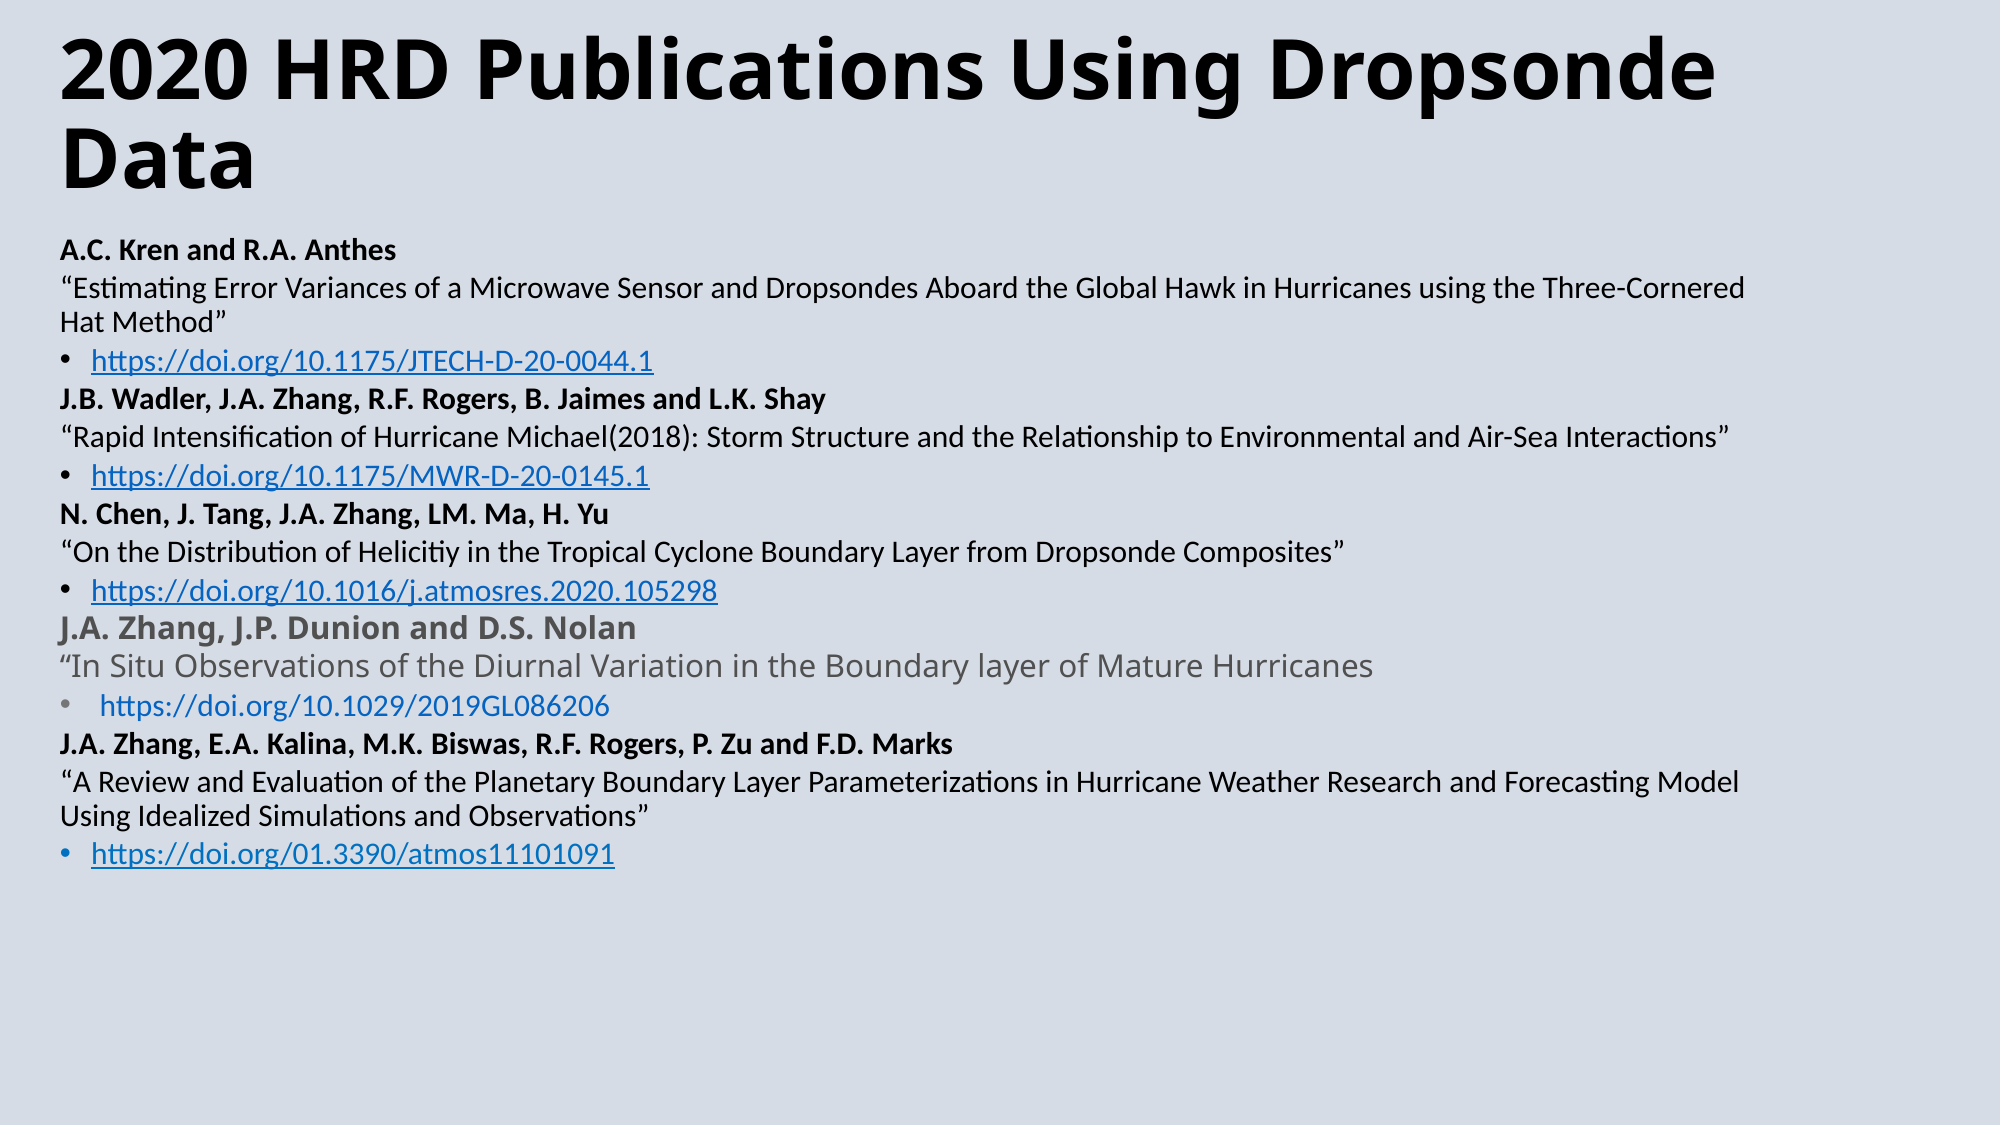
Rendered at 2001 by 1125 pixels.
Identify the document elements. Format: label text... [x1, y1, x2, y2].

title 2020 HRD Publications Using Dropsonde Data [44, 8, 1770, 225]
list A.C. Kren and R.A. Anthes “Estimating Error Variances of a Microwave Sensor and Dropsondes Aboard the Global Hawk in Hurricanes using the Three-Cornered Hat Method” https://doi.org/10.1175/JTECH-D-20-0044.1 J.B. Wadler, J.A. Zhang, R.F. Rogers, B. Jaimes and L.K. Shay “Rapid Intensification of Hurricane Michael(2018): Storm Structure and the Relationship to Environmental and Air-Sea Interactions” https://doi.org/10.1175/MWR-D-20-0145.1 N. Chen, J. Tang, J.A. Zhang, LM. Ma, H. Yu “On the Distribution of Helicitiy in the Tropical Cyclone Boundary Layer from Dropsonde Composites” https://doi.org/10.1016/j.atmosres.2020.105298 J.A. Zhang, J.P. Dunion and D.S. Nolan “In Situ Observations of the Diurnal Variation in the Boundary layer of Mature Hurricanes https://doi.org/10.1029/2019GL086206 J.A. Zhang, E.A. Kalina, M.K. Biswas, R.F. Rogers, P. Zu and F.D. Marks “A Review and Evaluation of the Planetary Boundary Layer Parameterizations in Hurricane Weather Research and Forecasting Model Using Idealized Simulations and Observations” https://doi.org/01.3390/atmos11101091 [44, 225, 1770, 940]
